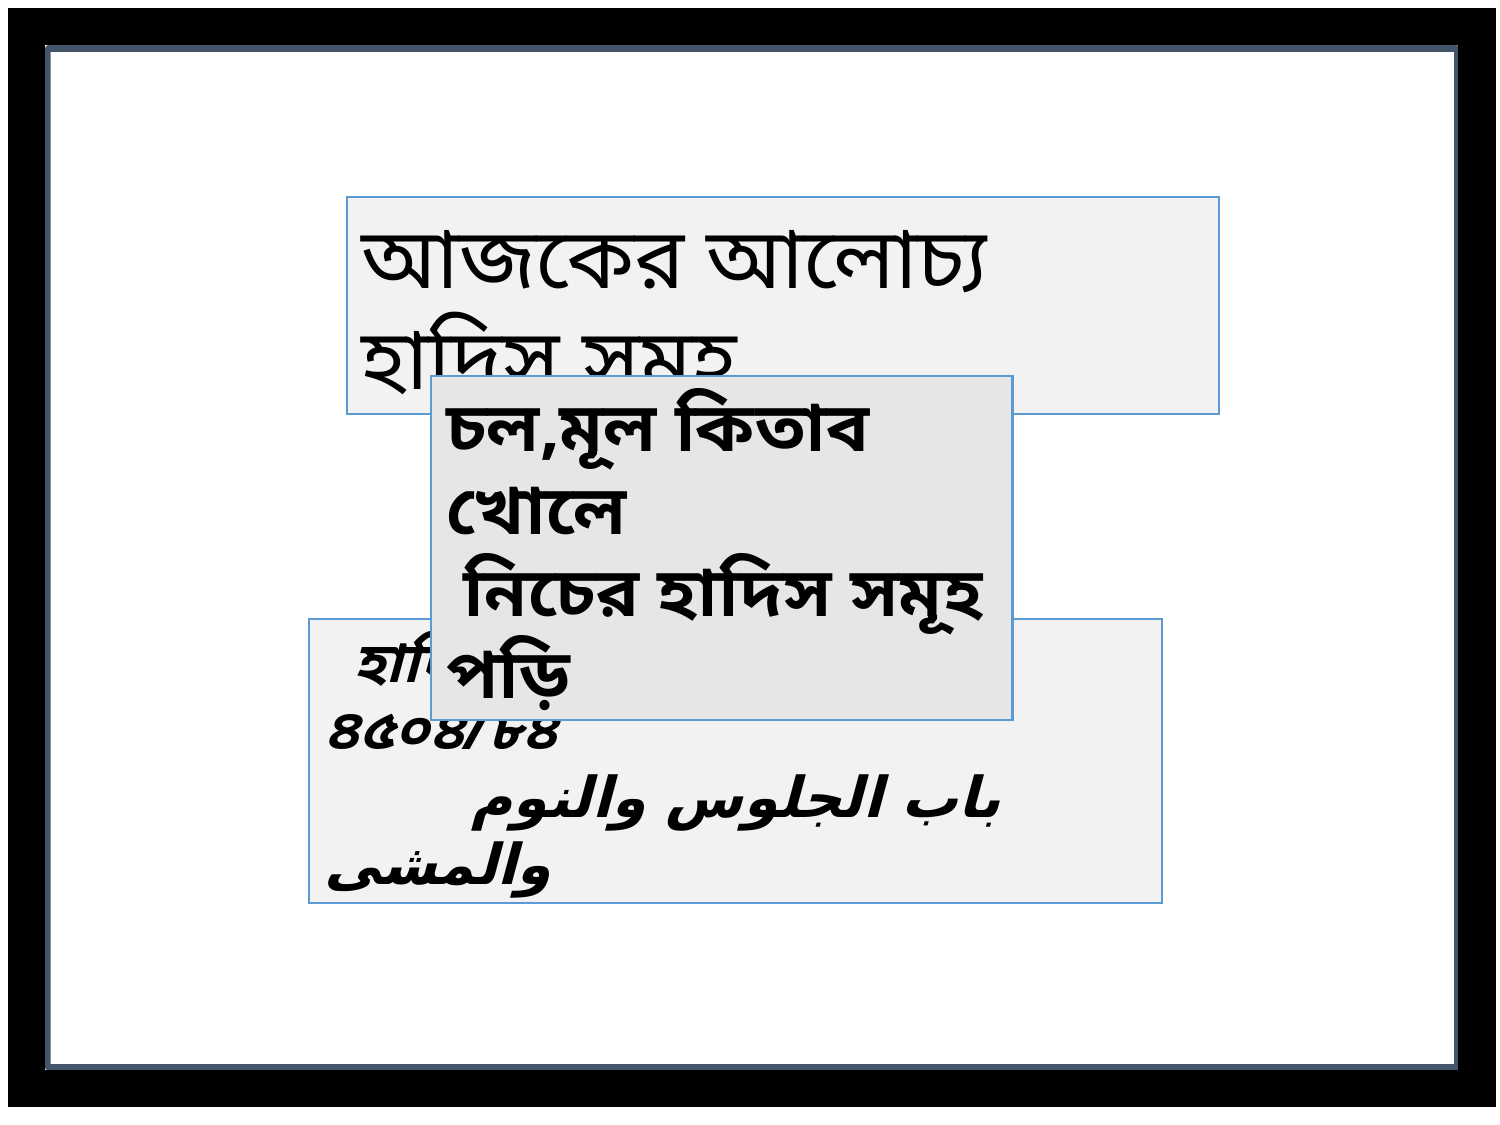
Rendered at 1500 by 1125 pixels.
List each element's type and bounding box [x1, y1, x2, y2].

picture [45, 45, 1459, 1070]
